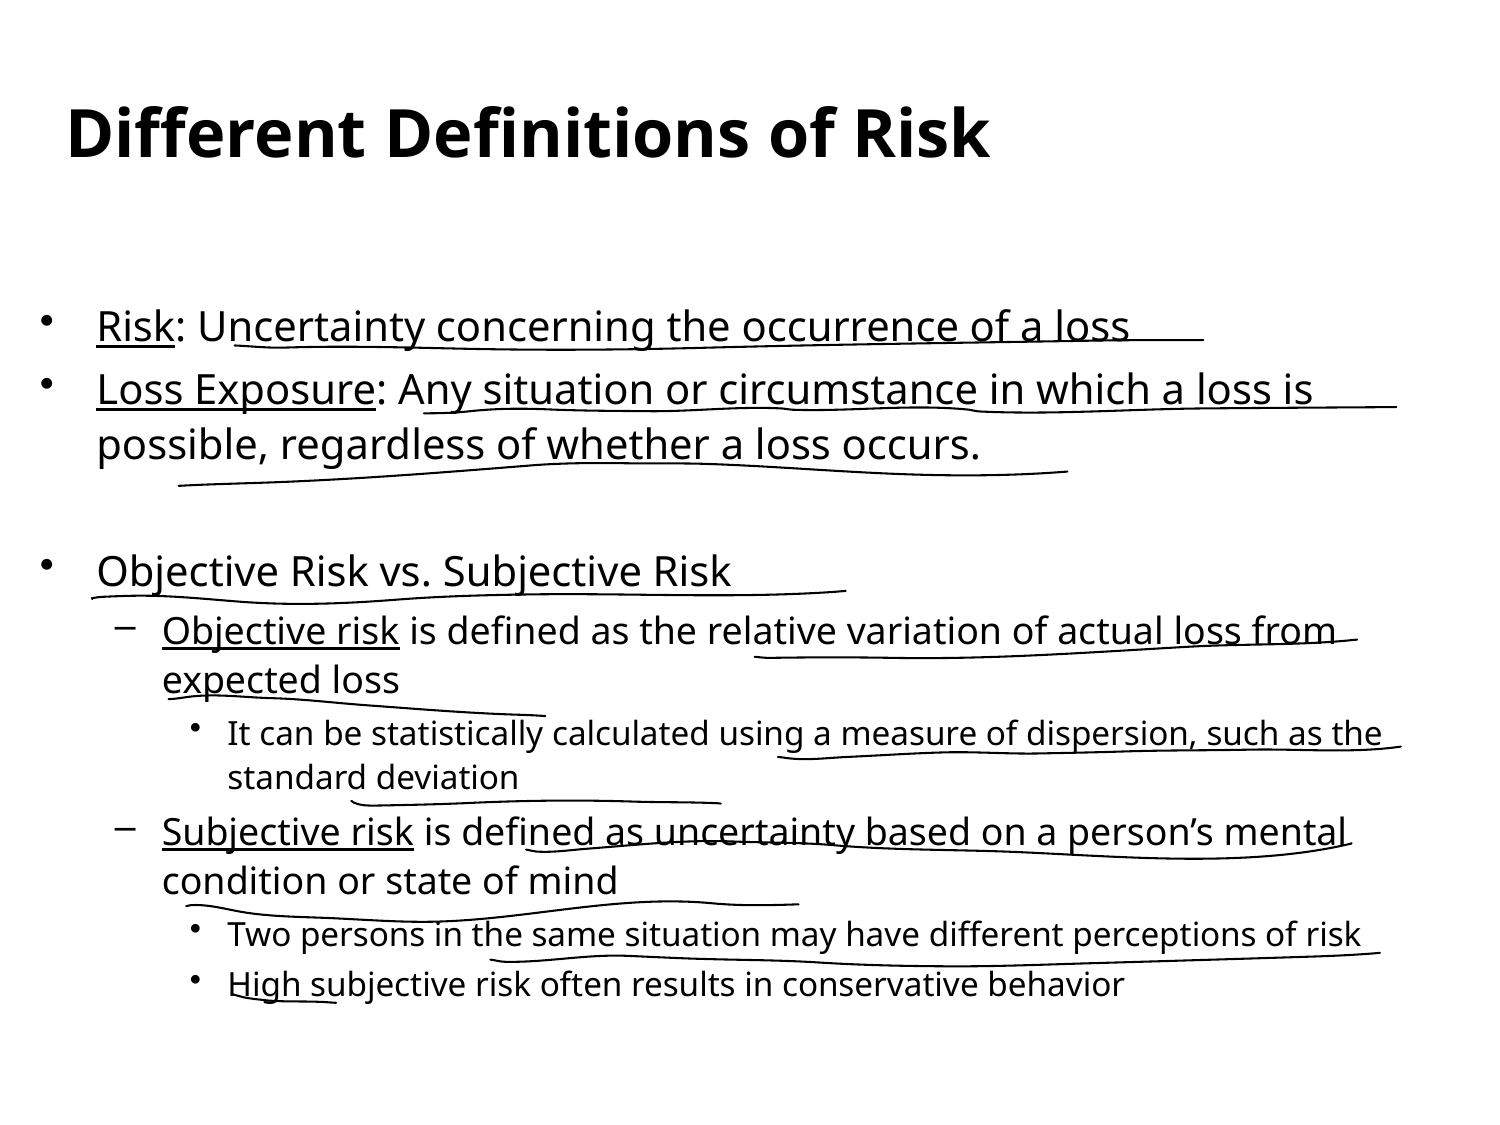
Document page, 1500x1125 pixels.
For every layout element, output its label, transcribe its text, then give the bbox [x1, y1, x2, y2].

title Different Definitions of Risk [50, 49, 1463, 213]
list Risk: Uncertainty concerning the occurrence of a loss Loss Exposure: Any situation or circumstance in which a loss is possible, regardless of whether a loss occurs. Objective Risk vs. Subjective Risk Objective risk is defined as the relative variation of actual loss from expected loss It can be statistically calculated using a measure of dispersion, such as the standard deviation Subjective risk is defined as uncertainty based on a person’s mental condition or state of mind Two persons in the same situation may have different perceptions of risk High subjective risk often results in conservative behavior [24, 287, 1413, 1050]
